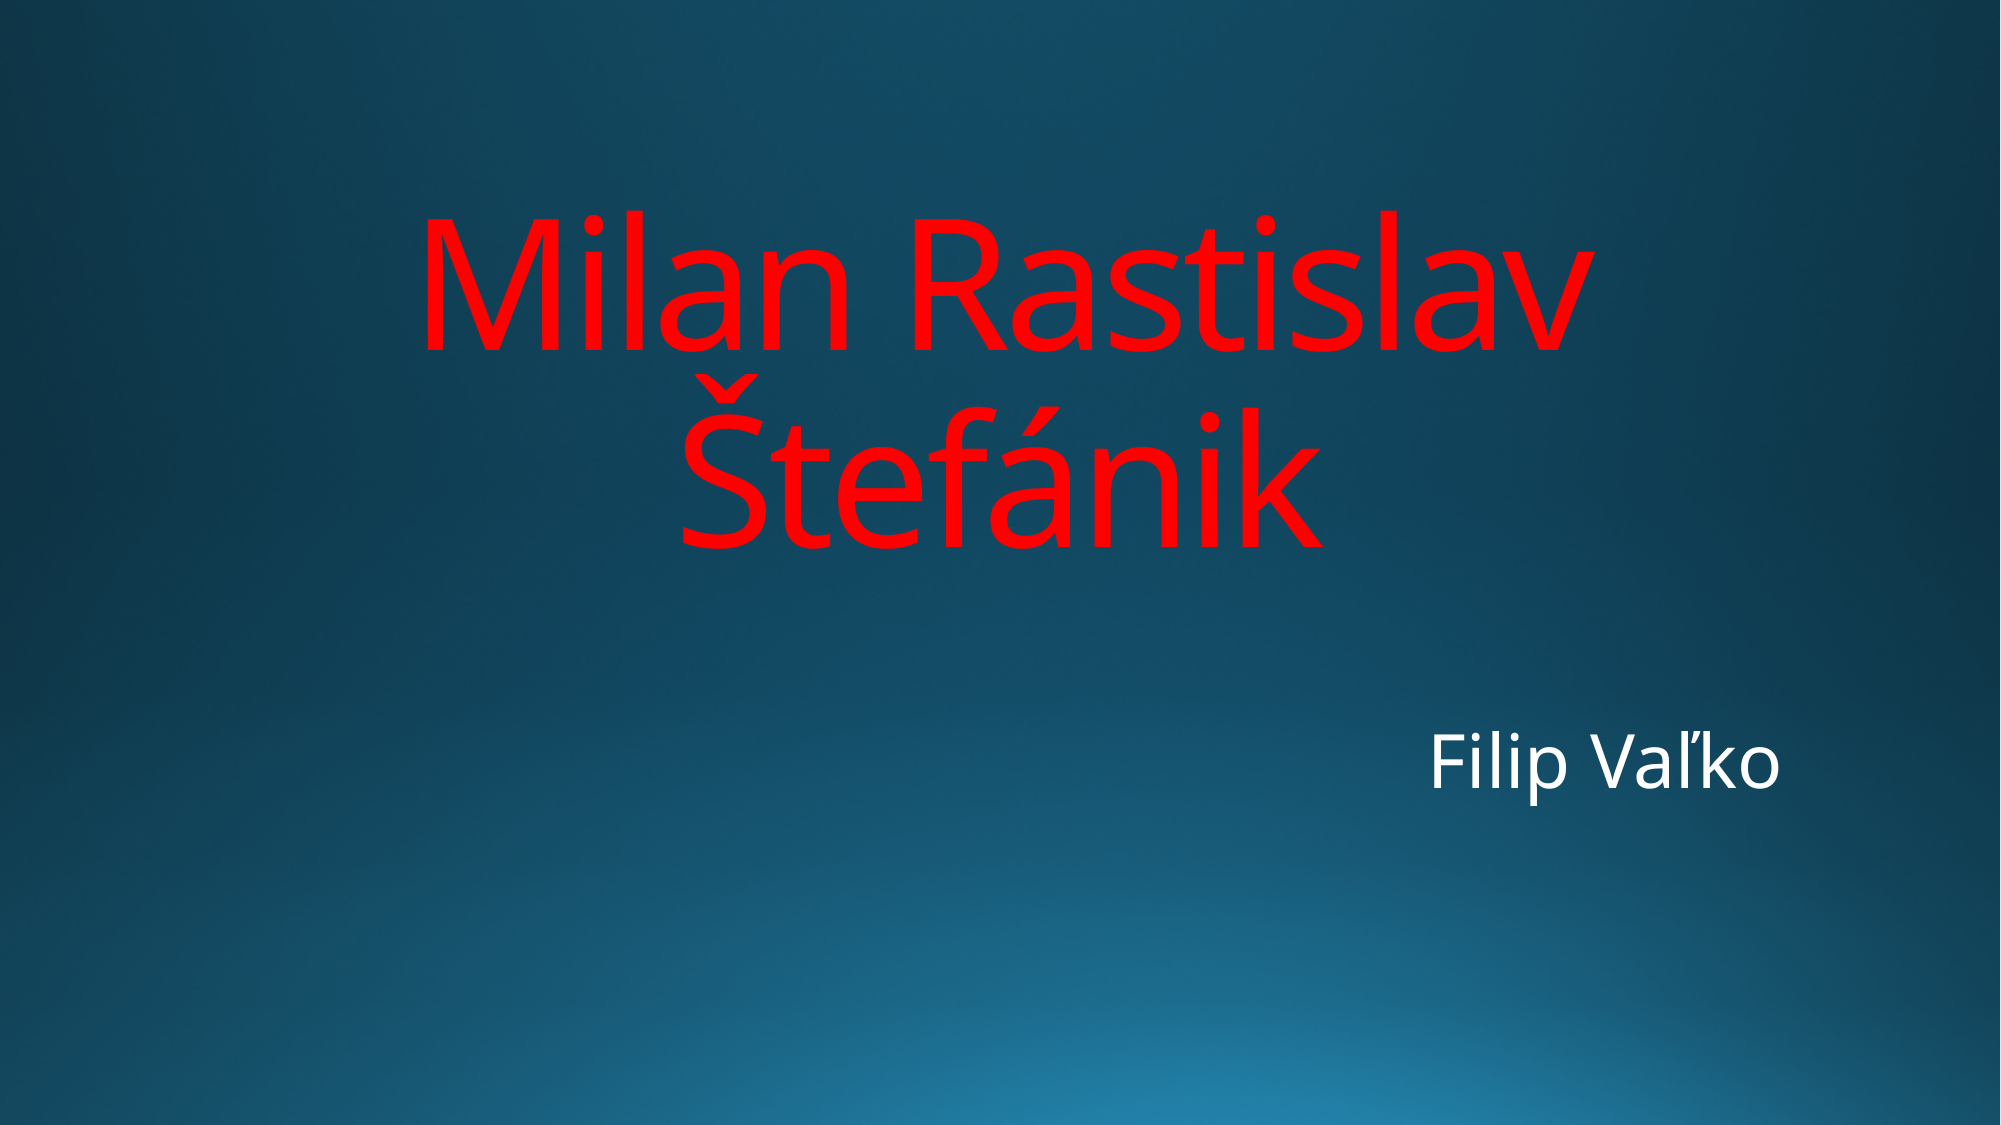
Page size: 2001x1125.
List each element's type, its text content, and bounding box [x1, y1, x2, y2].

picture [0, 0, 2001, 1125]
subtitle Filip Vaľko [1322, 784, 1818, 914]
title Milan Rastislav Štefánik [249, 184, 1750, 314]
